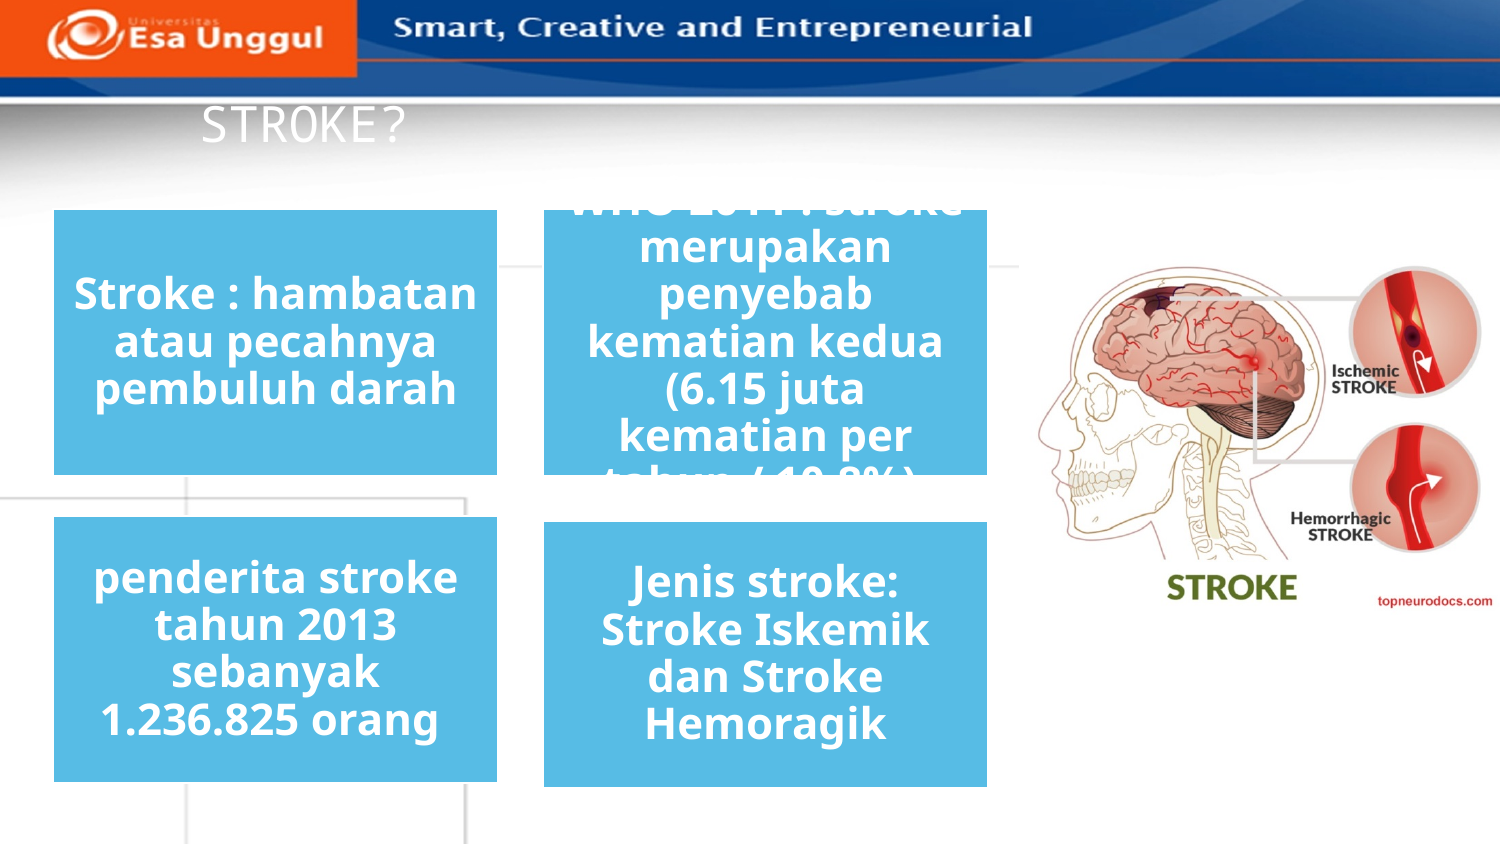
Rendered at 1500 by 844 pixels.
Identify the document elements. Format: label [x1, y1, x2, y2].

picture [0, 0, 1500, 844]
list [29, 209, 1012, 789]
